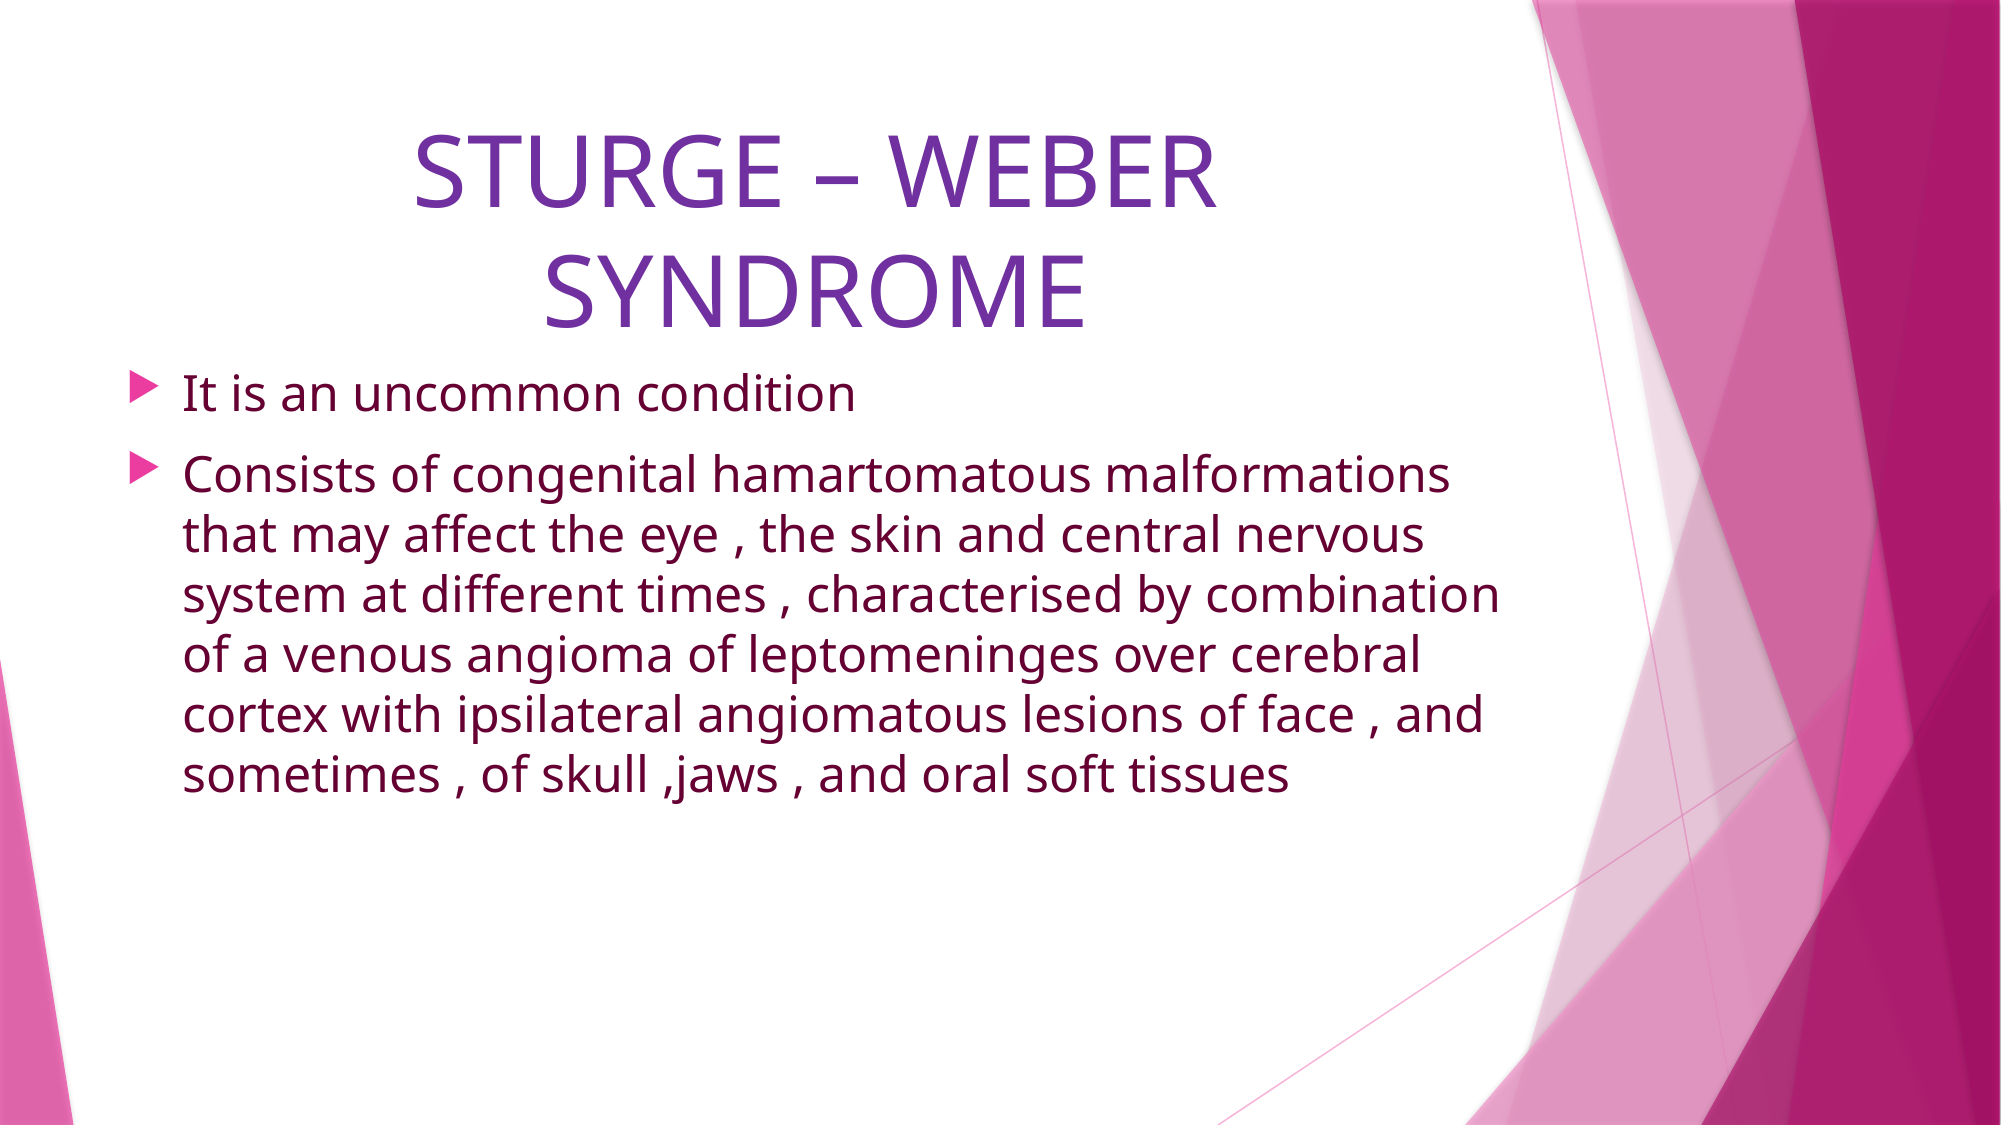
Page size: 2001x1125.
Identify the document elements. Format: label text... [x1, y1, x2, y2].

list It is an uncommon condition Consists of congenital hamartomatous malformations that may affect the eye , the skin and central nervous system at different times , characterised by combination of a venous angioma of leptomeninges over cerebral cortex with ipsilateral angiomatous lesions of face , and sometimes , of skull ,jaws , and oral soft tissues [111, 354, 1522, 992]
title STURGE – WEBER SYNDROME [111, 99, 1522, 317]
